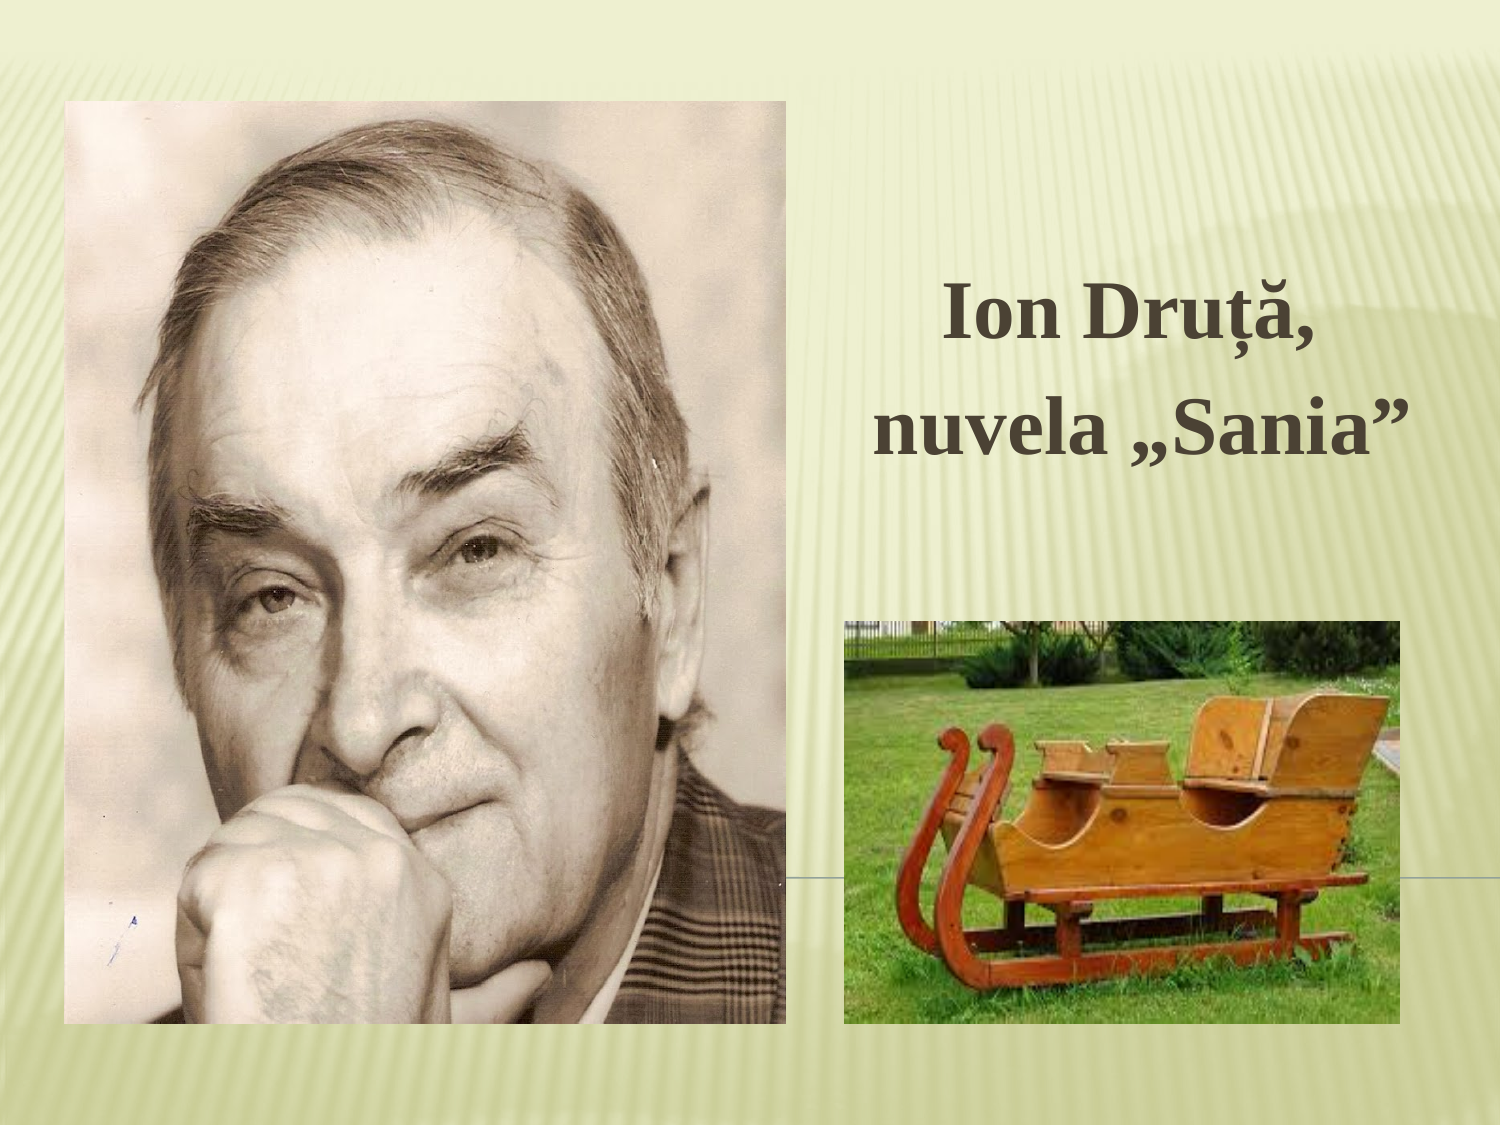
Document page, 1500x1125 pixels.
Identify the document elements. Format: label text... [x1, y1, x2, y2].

picture [64, 101, 786, 1024]
subtitle Ion Druță, nuvela „Sania” [809, 100, 1436, 479]
picture [844, 621, 1400, 1024]
